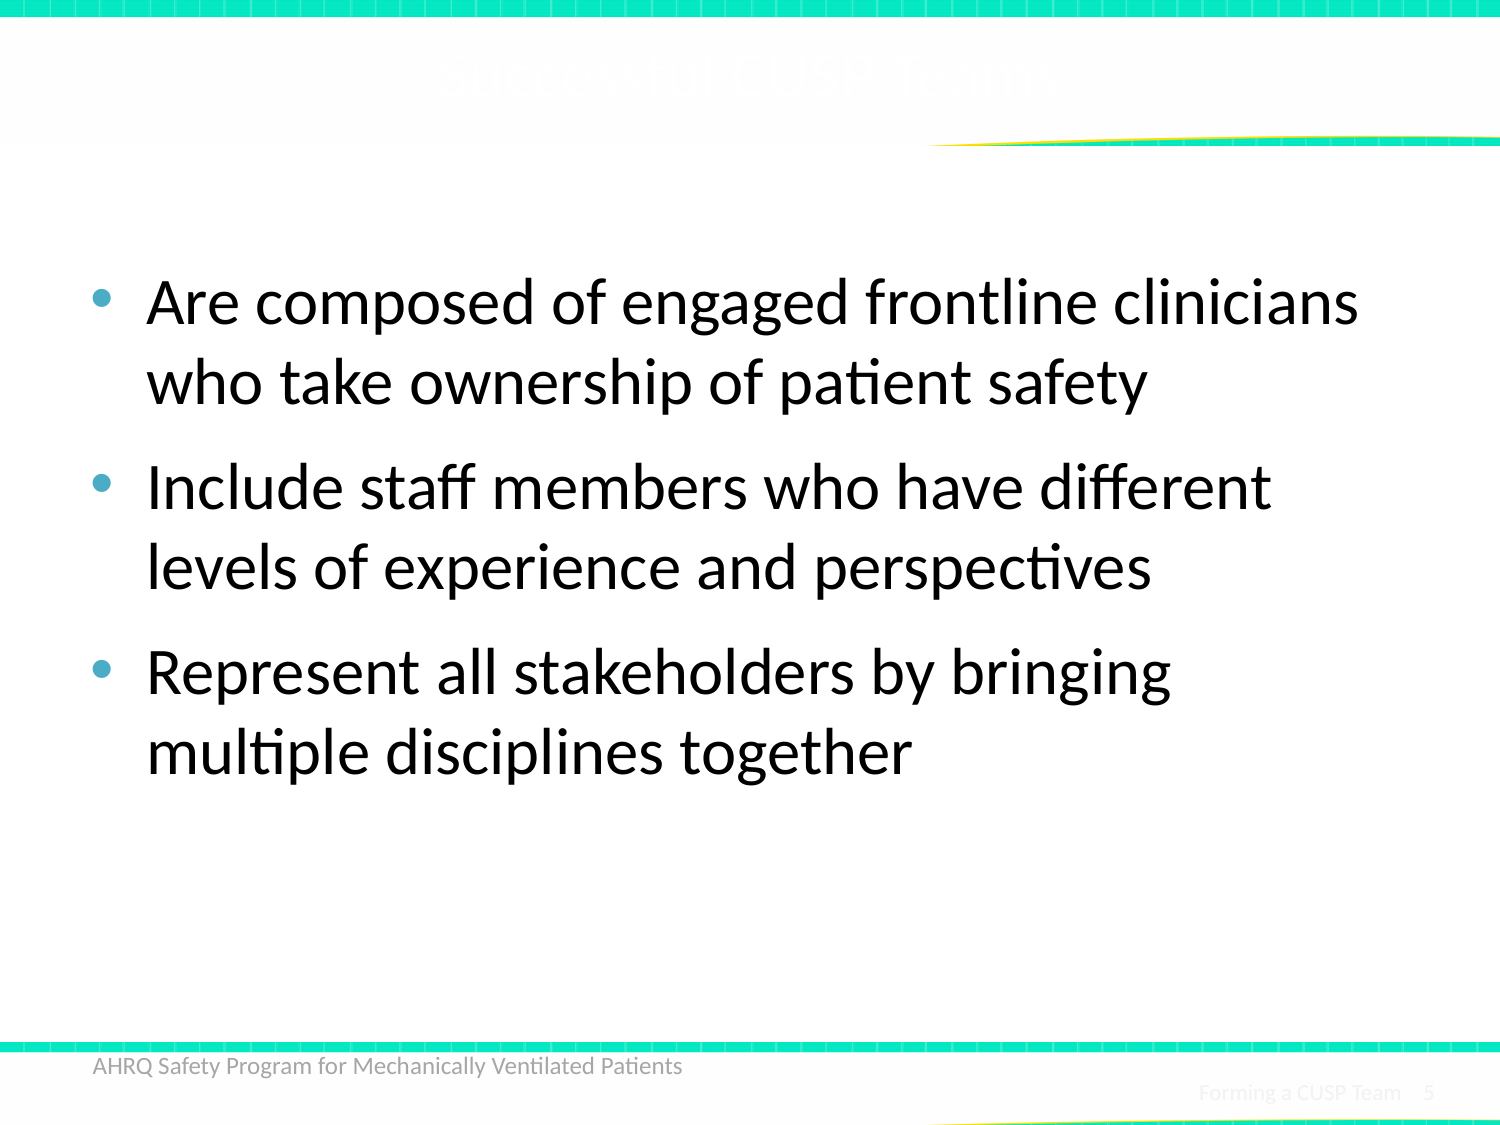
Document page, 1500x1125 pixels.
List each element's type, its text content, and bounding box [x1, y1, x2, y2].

title Successful CUSP Teams [75, 5, 1425, 138]
picture [0, 1042, 1500, 1125]
picture [0, 0, 1500, 146]
list Are composed of engaged frontline clinicians who take ownership of patient safety Include staff members who have different levels of experience and perspectives Represent all stakeholders by bringing multiple disciplines together [75, 249, 1425, 1027]
